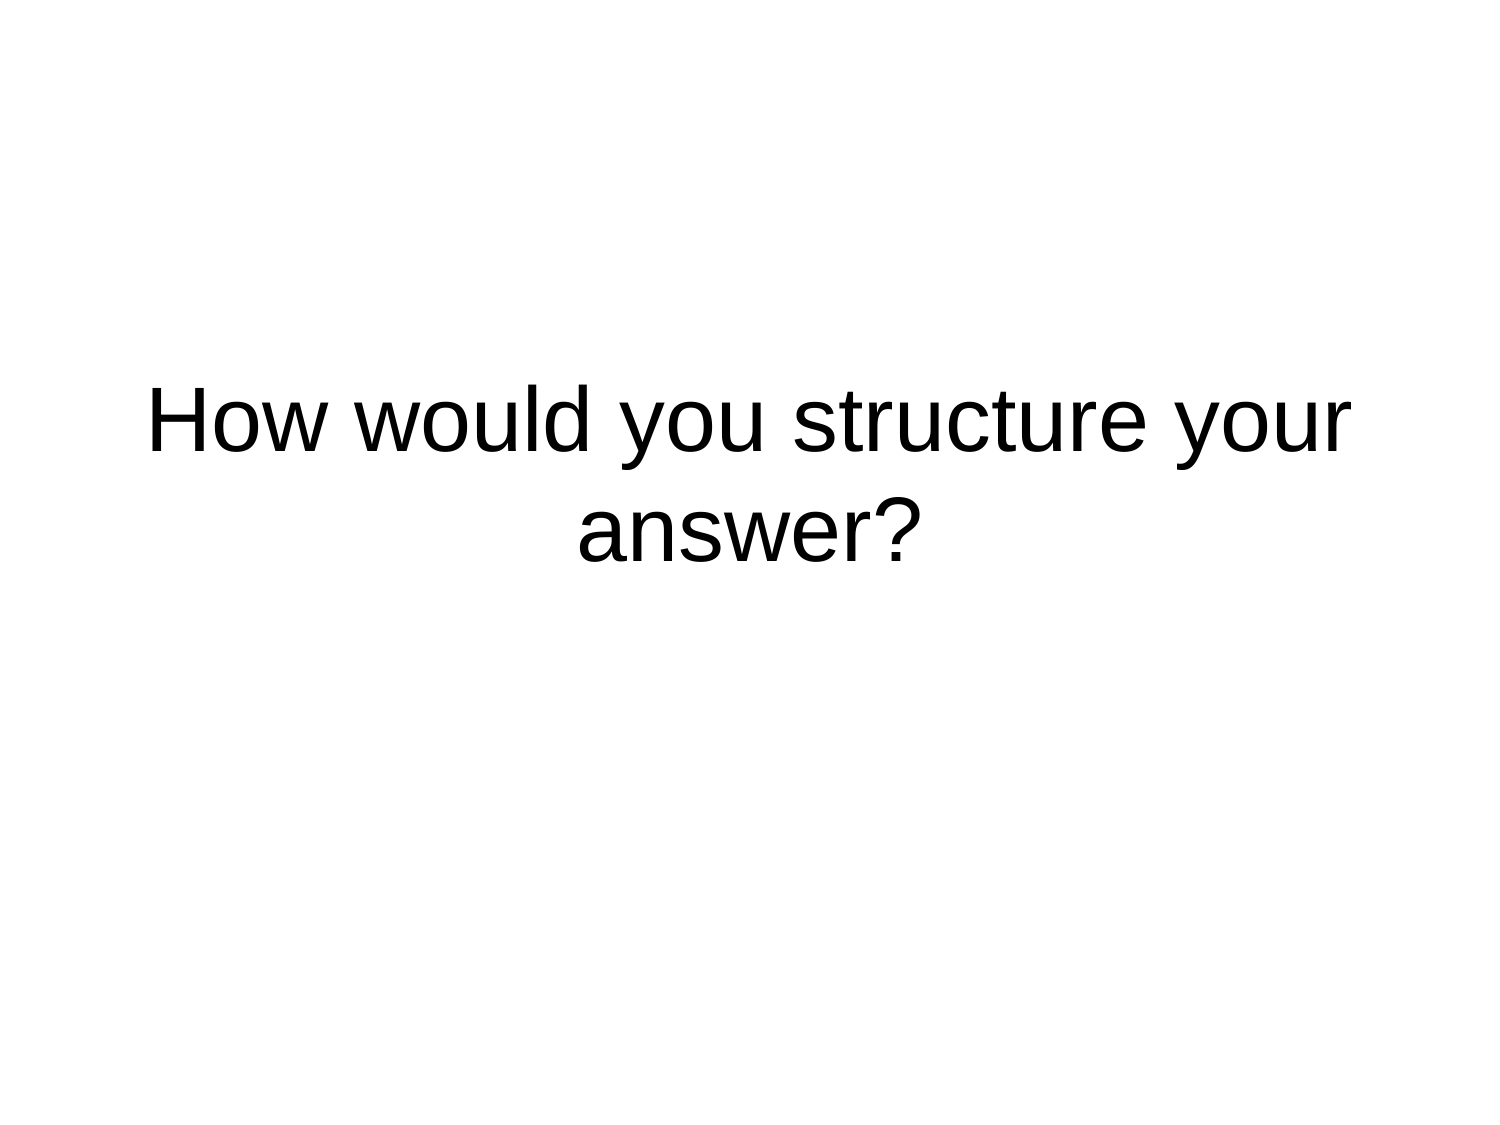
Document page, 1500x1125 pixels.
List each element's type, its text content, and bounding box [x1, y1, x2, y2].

title How would you structure your answer? [112, 349, 1388, 591]
